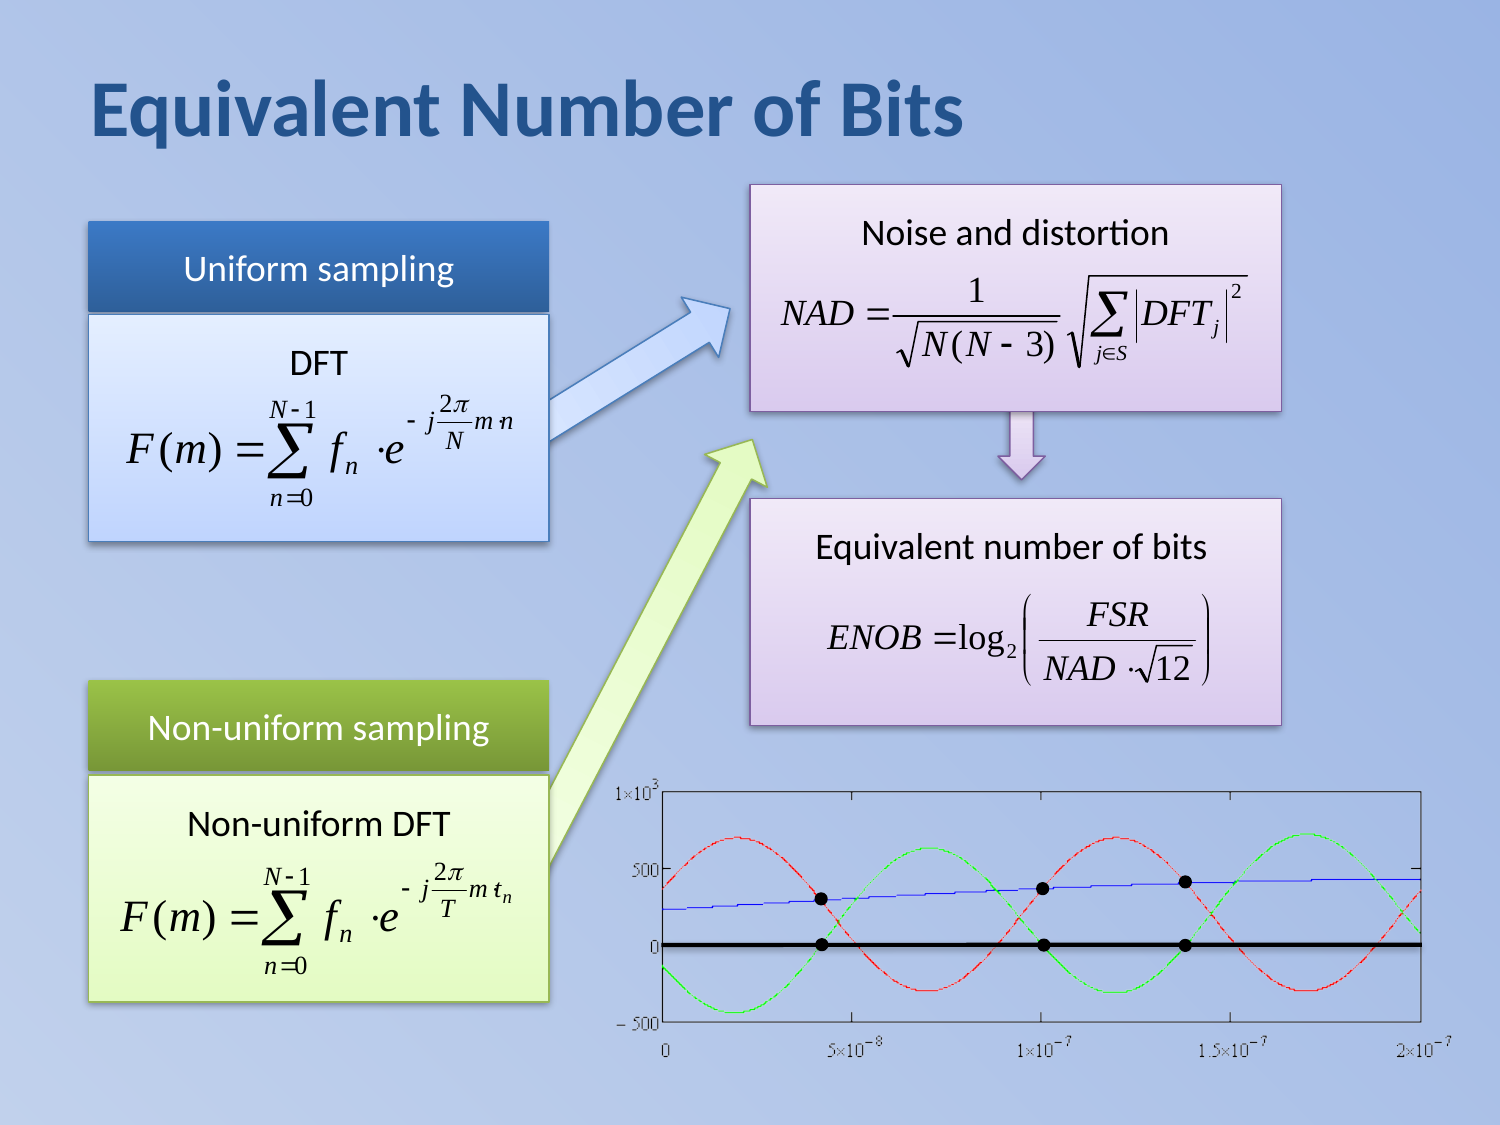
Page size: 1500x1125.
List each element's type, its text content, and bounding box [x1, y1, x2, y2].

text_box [111, 852, 528, 984]
text_box Non-uniform sampling [88, 680, 550, 771]
text_box DFT [88, 314, 550, 542]
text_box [820, 585, 1219, 695]
text_box [554, 438, 769, 859]
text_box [773, 266, 1256, 375]
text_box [602, 763, 1483, 1071]
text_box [117, 385, 526, 517]
text_box Non-uniform DFT [88, 774, 550, 1003]
text_box Noise and distortion [749, 184, 1282, 412]
text_box Uniform sampling [88, 221, 550, 312]
text_box [997, 420, 1046, 481]
text_box Equivalent number of bits [749, 498, 1282, 726]
text_box [554, 296, 731, 440]
text_box Equivalent Number of Bits [74, 48, 1425, 161]
